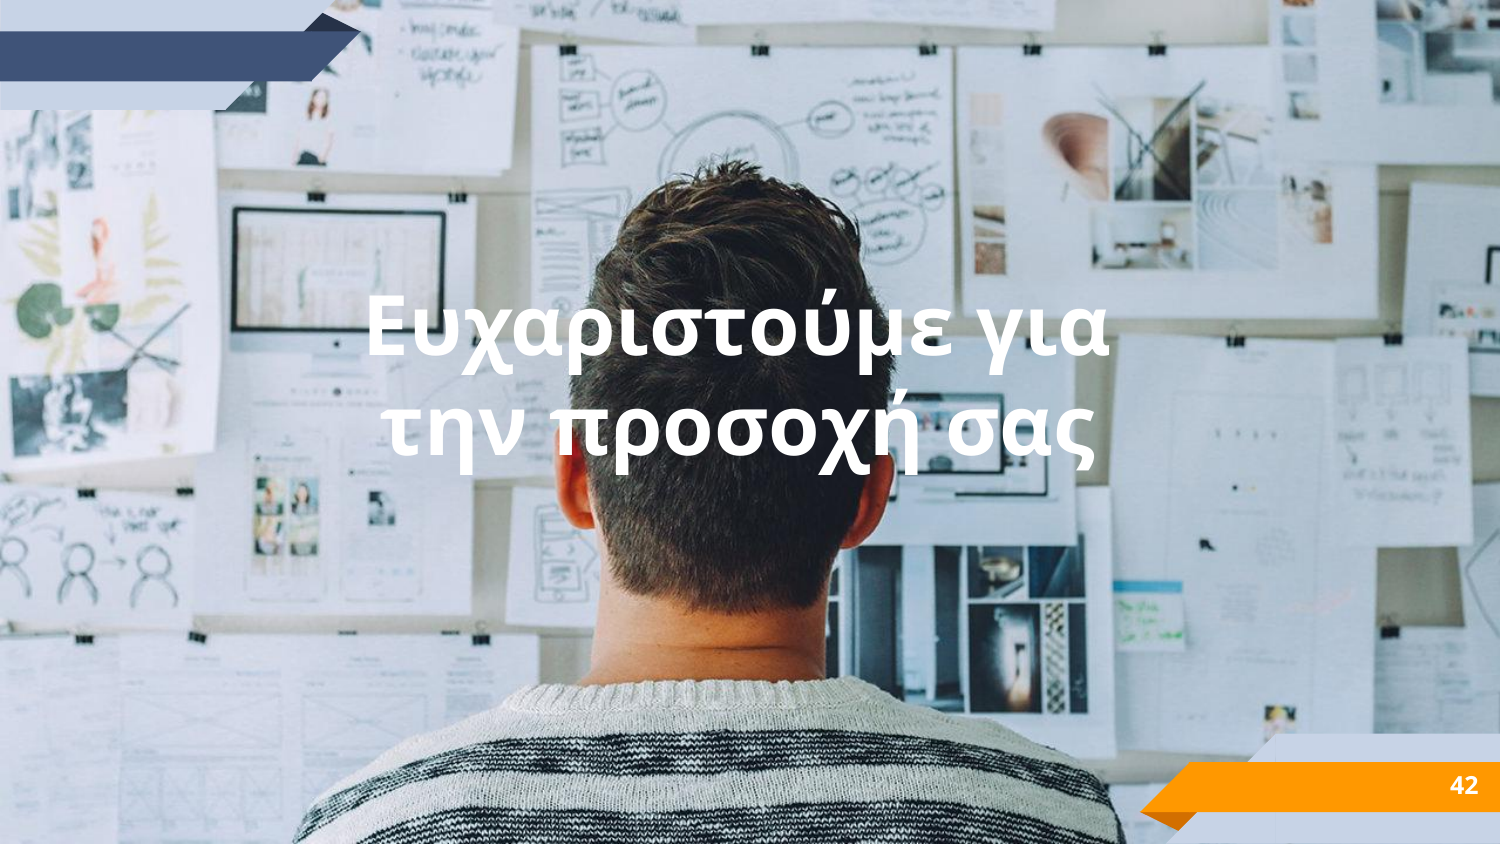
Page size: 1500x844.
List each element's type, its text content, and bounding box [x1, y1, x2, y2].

slide_number 42 [1249, 760, 1494, 813]
picture [0, 0, 1500, 844]
title Ευχαριστούμε για την προσοχή σας [347, 258, 1128, 485]
